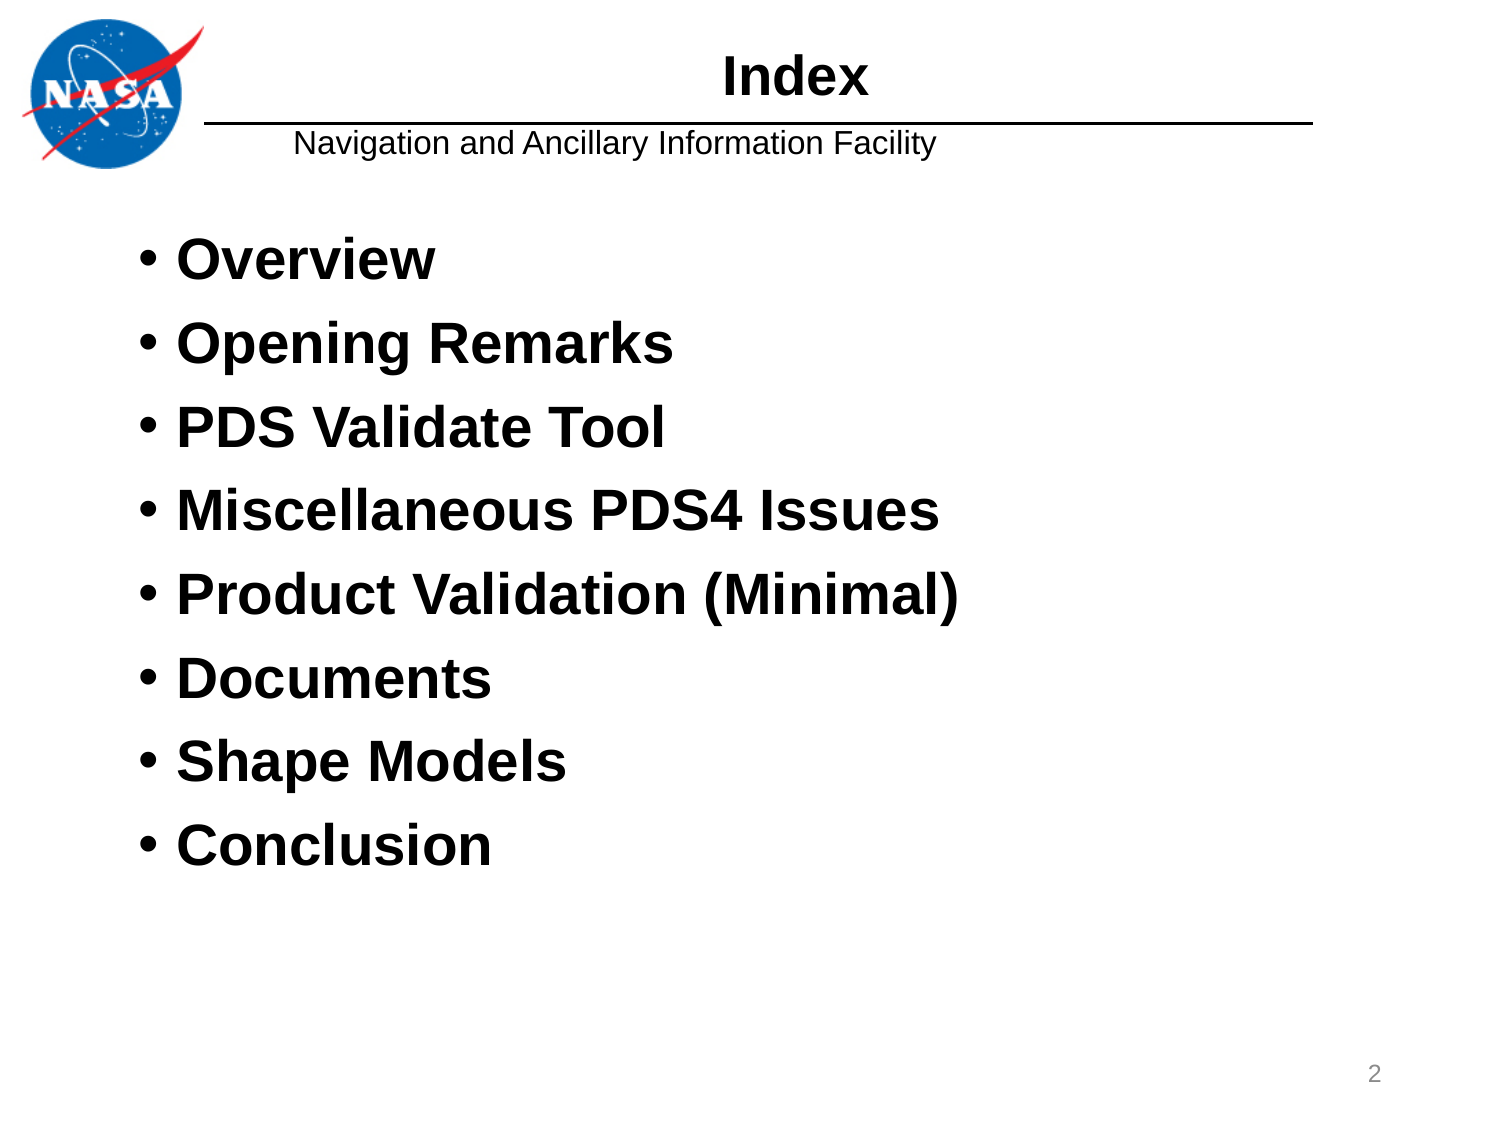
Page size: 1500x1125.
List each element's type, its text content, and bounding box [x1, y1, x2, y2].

picture [21, 19, 204, 169]
text_box Overview Opening Remarks PDS Validate Tool Miscellaneous PDS4 Issues Product Validation (Minimal) Documents Shape Models Conclusion [124, 222, 1418, 1061]
slide_number 2 [1059, 1061, 1397, 1103]
title Index [195, 38, 1397, 116]
